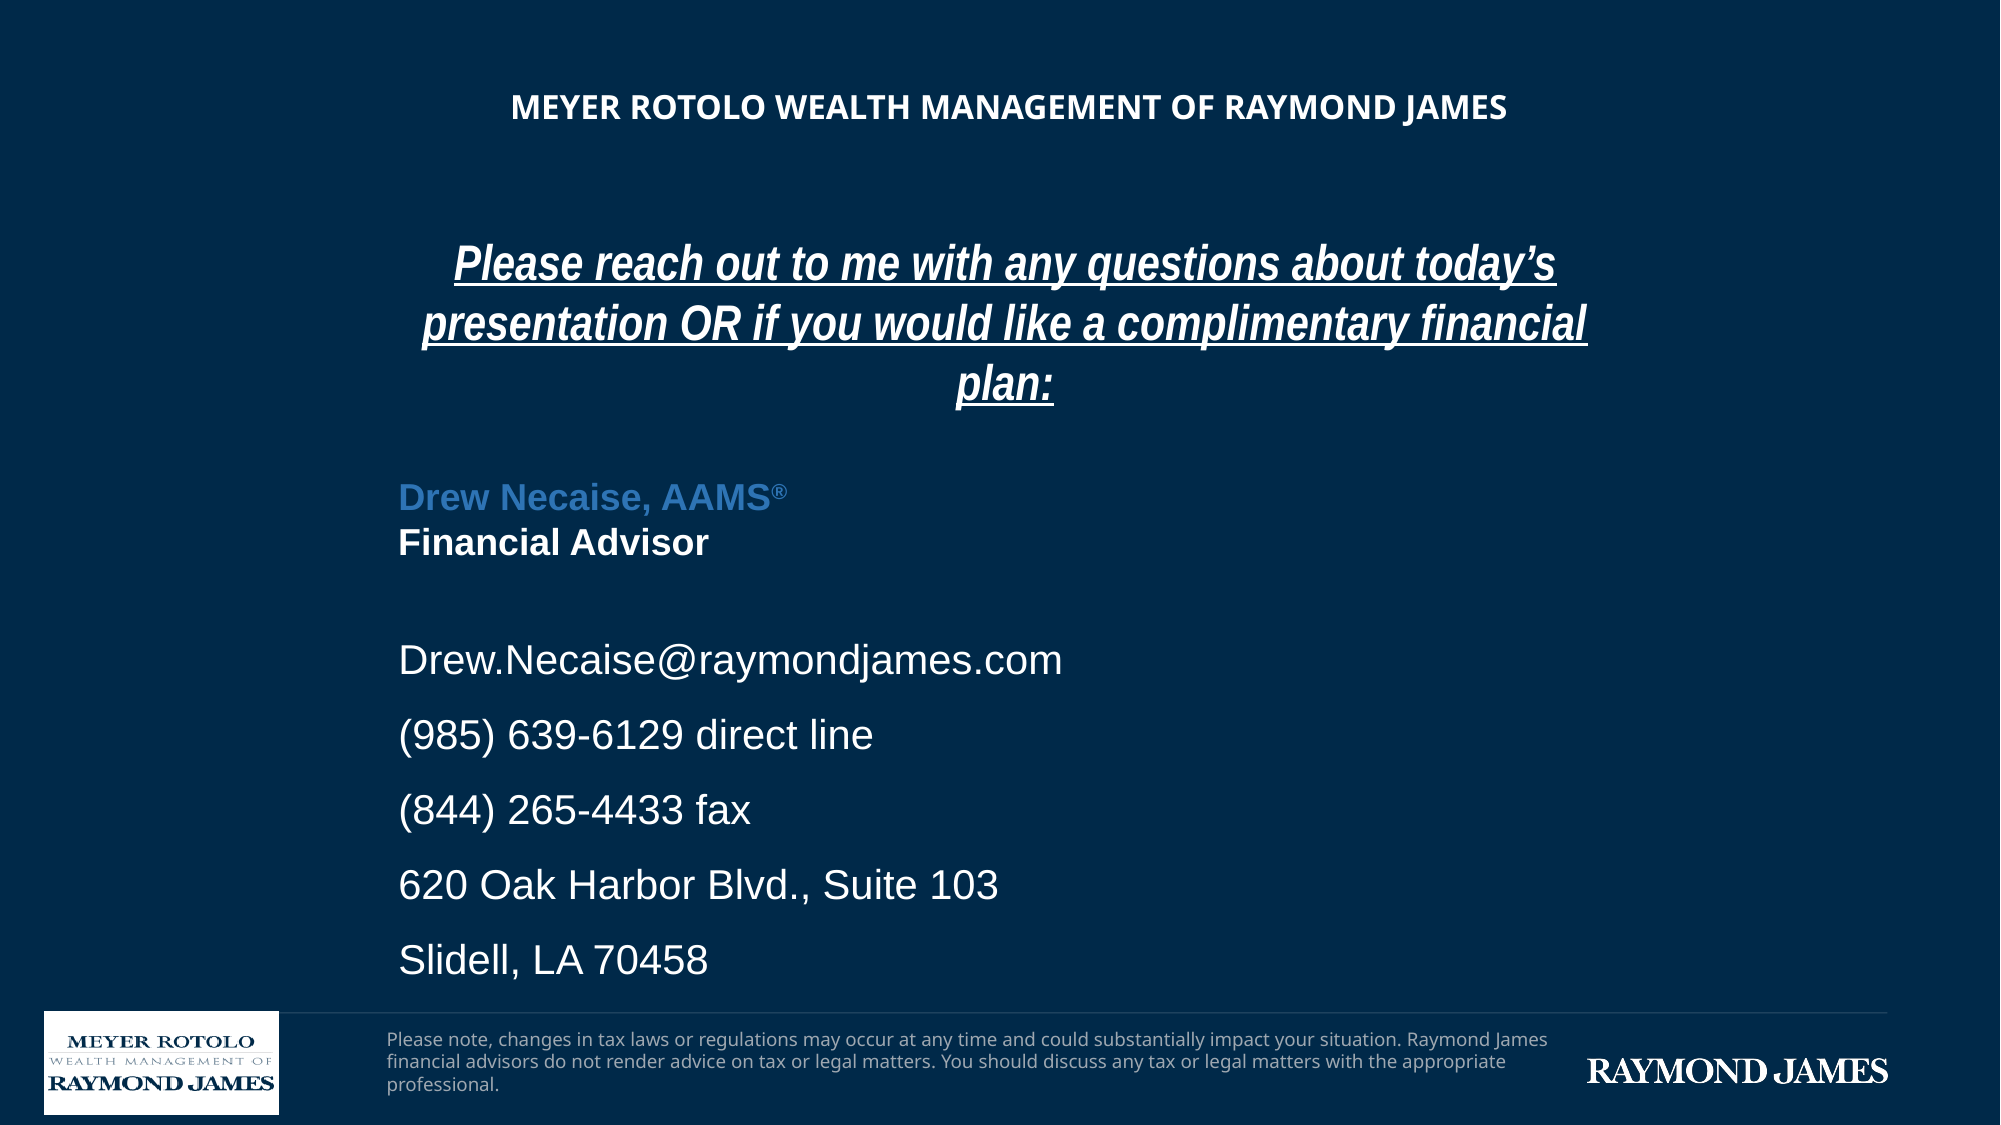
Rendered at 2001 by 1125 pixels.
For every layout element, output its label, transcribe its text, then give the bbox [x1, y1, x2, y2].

text_box Please note, changes in tax laws or regulations may occur at any time and could substantially impact your situation. Raymond James financial advisors do not render advice on tax or legal matters. You should discuss any tax or legal matters with the appropriate professional. [371, 1020, 1572, 1125]
title Meyer Rotolo Wealth Management of Raymond James [371, 91, 1647, 176]
picture [44, 1011, 279, 1115]
picture [1587, 1058, 1888, 1084]
text_box Please reach out to me with any questions about today’s presentation OR if you would like a complimentary financial plan: Drew Necaise, AAMS® Financial Advisor Drew.Necaise@raymondjames.com (985) 639-6129 direct line (844) 265-4433 fax 620 Oak Harbor Blvd., Suite 103 Slidell, LA 70458 [383, 195, 1628, 373]
